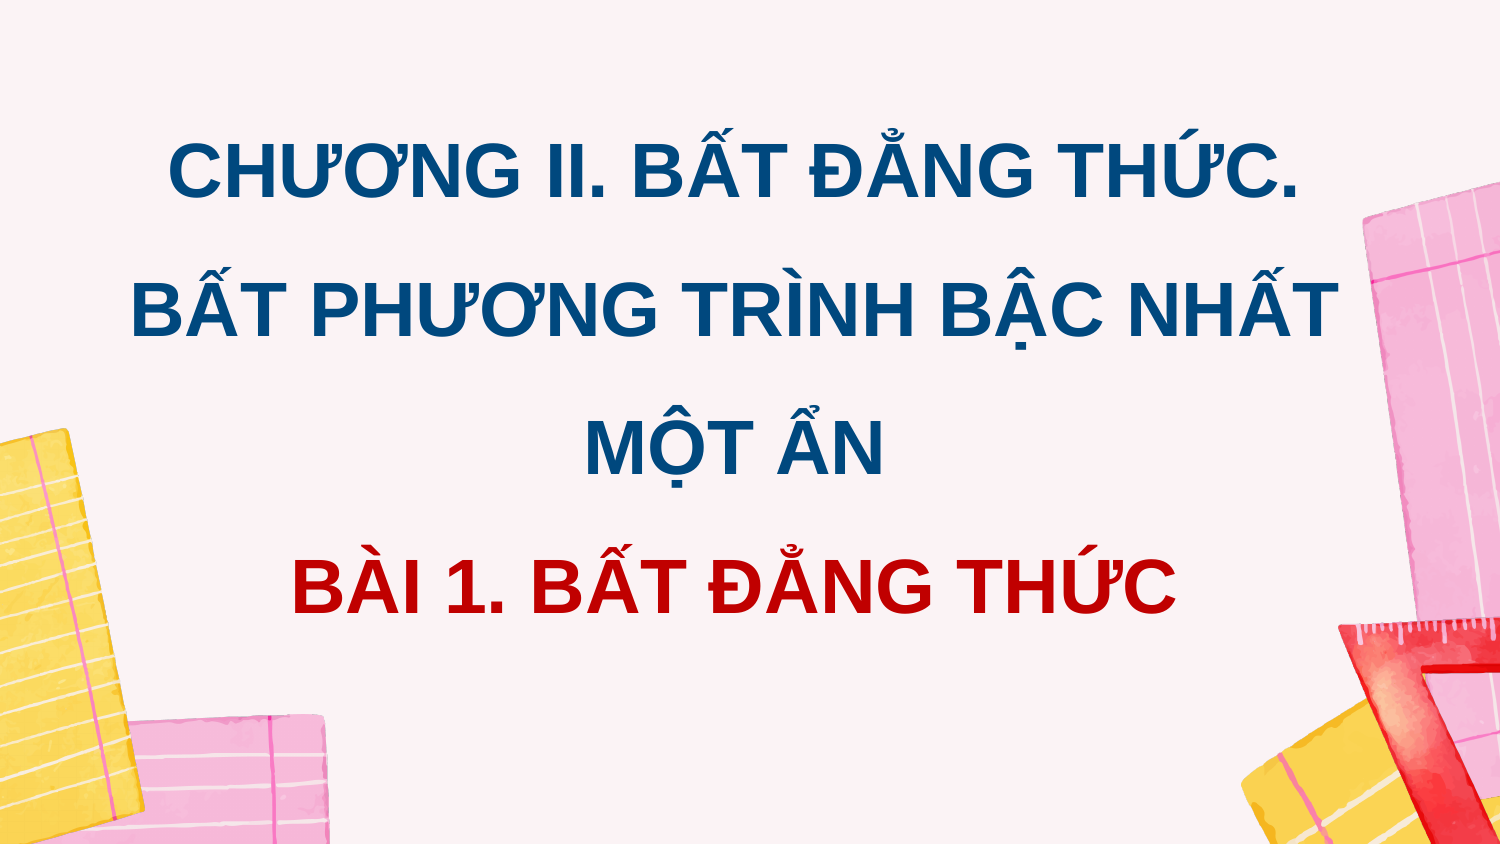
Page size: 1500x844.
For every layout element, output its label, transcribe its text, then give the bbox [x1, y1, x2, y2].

picture [1241, 176, 1500, 844]
text_box CHƯƠNG II. BẤT ĐẲNG THỨC. BẤT PHƯƠNG TRÌNH BẬC NHẤT MỘT ẨN BÀI 1. BẤT ĐẲNG THỨC [119, 74, 1351, 630]
picture [0, 428, 330, 844]
